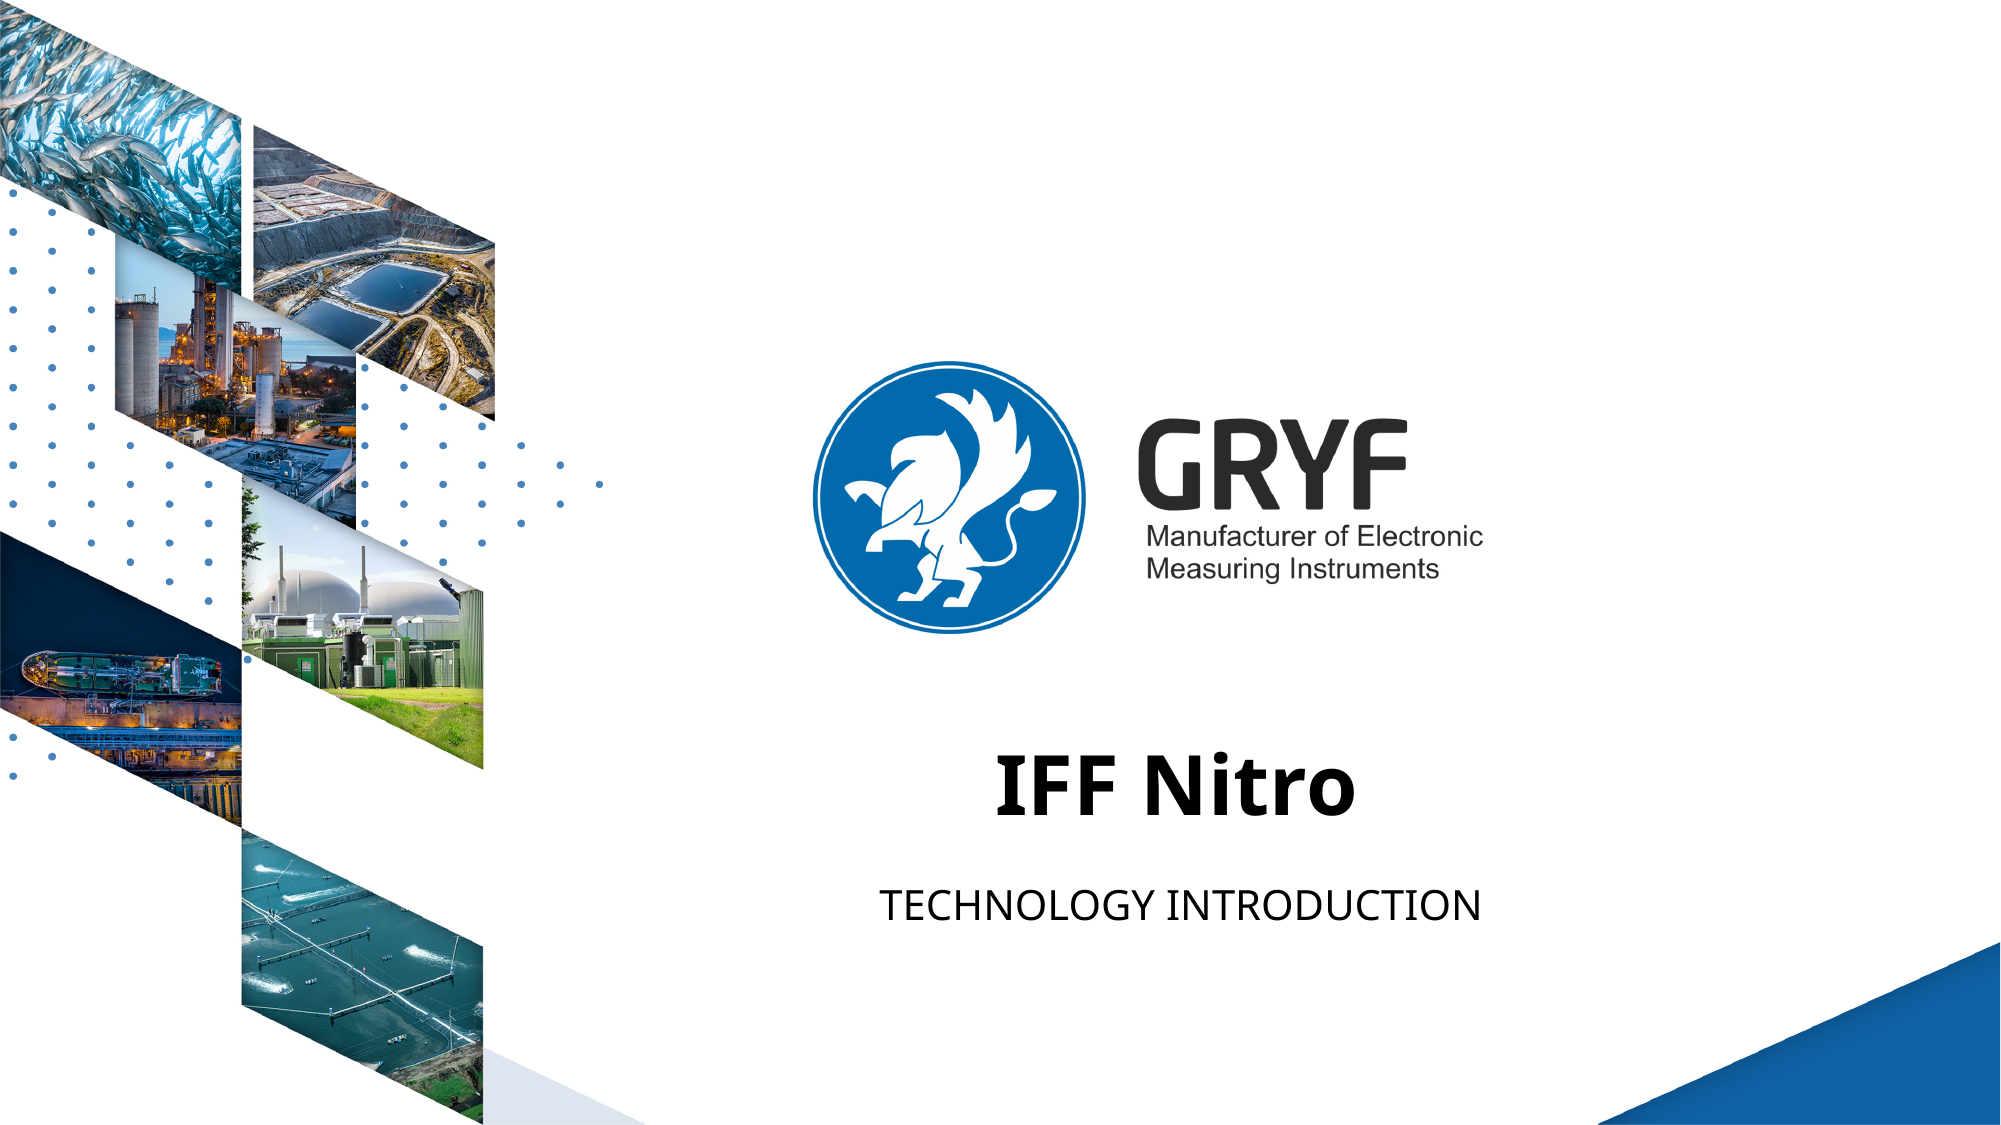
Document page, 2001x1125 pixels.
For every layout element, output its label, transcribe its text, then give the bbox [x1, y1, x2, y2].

title IFF Nitro [535, 679, 1818, 841]
picture [0, 0, 2001, 1125]
subtitle TECHNOLOGY INTRODUCTION [789, 876, 1574, 942]
